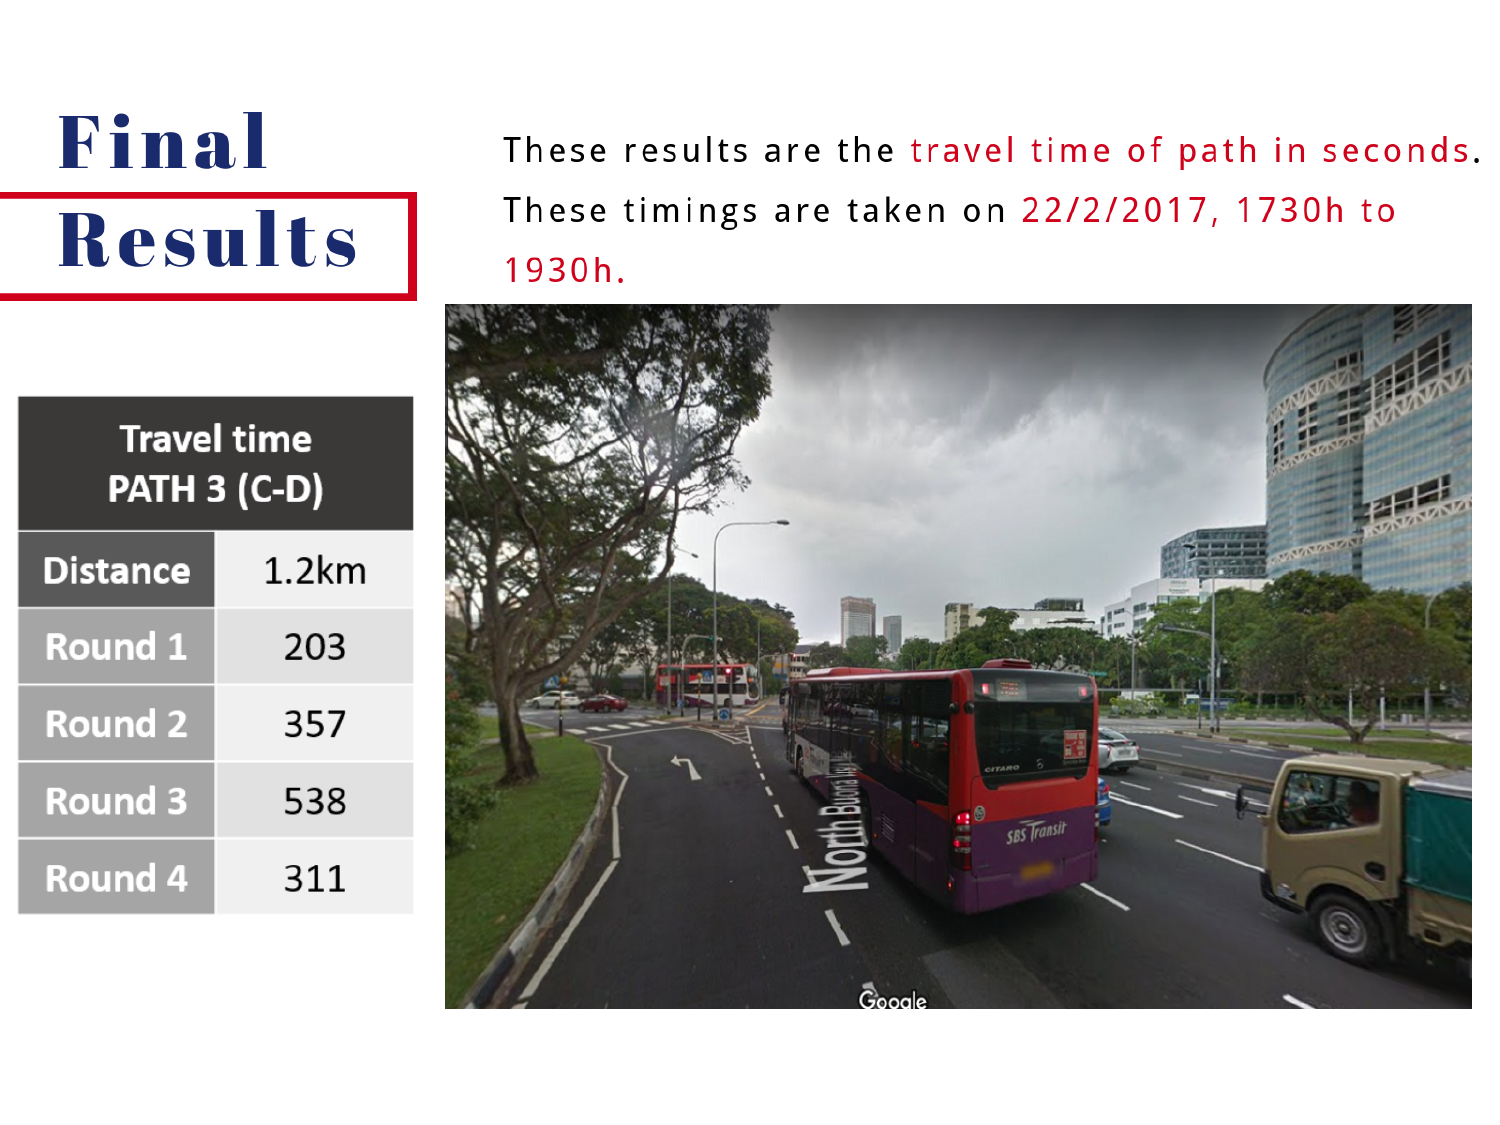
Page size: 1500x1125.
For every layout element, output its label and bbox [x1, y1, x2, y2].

list [0, 0, 1500, 1125]
